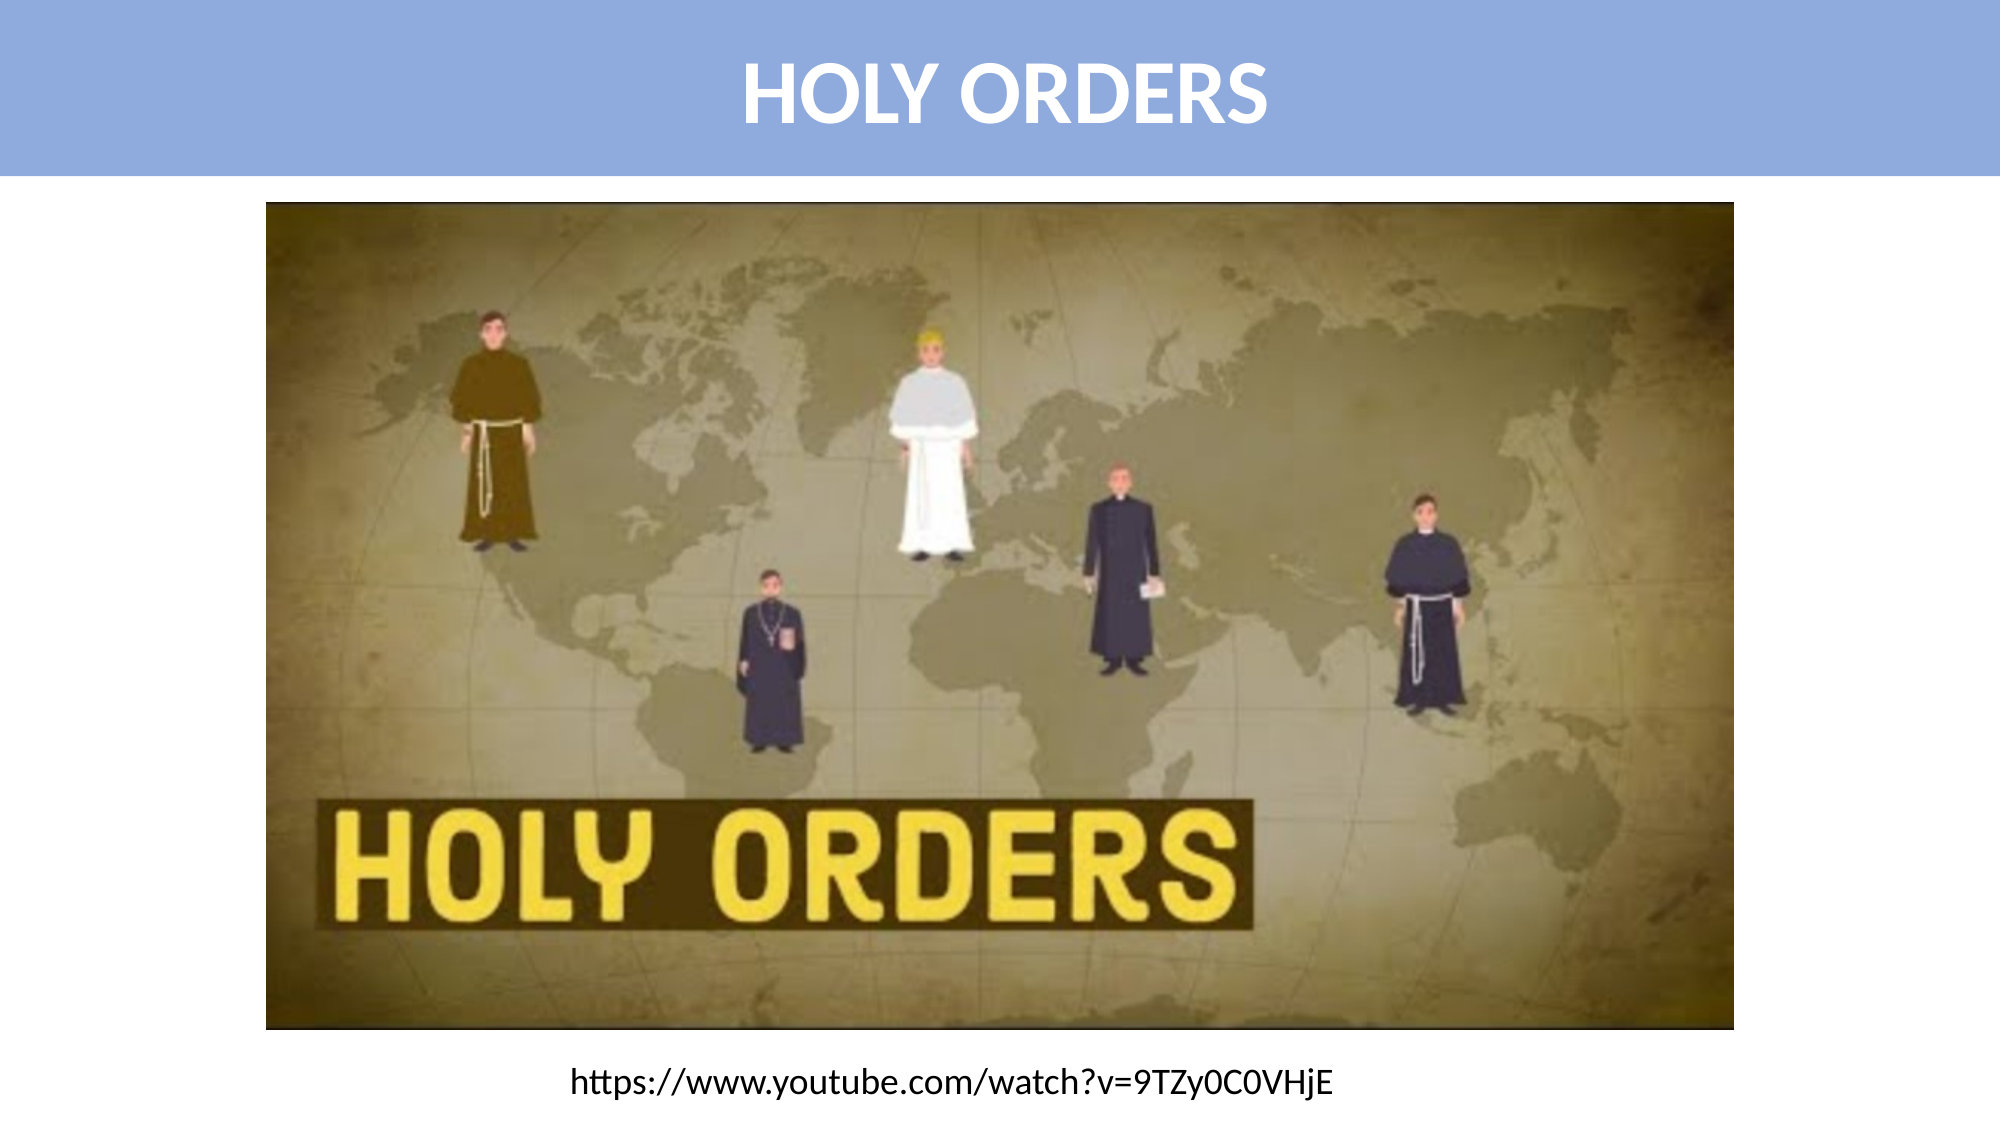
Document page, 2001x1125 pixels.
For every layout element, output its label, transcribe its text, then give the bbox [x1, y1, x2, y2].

text_box HOLY ORDERS [203, 24, 1810, 150]
text_box https://www.youtube.com/watch?v=9TZy0C0VHjE [555, 1049, 1460, 1110]
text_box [265, 201, 1735, 1031]
text_box [0, 0, 2000, 177]
